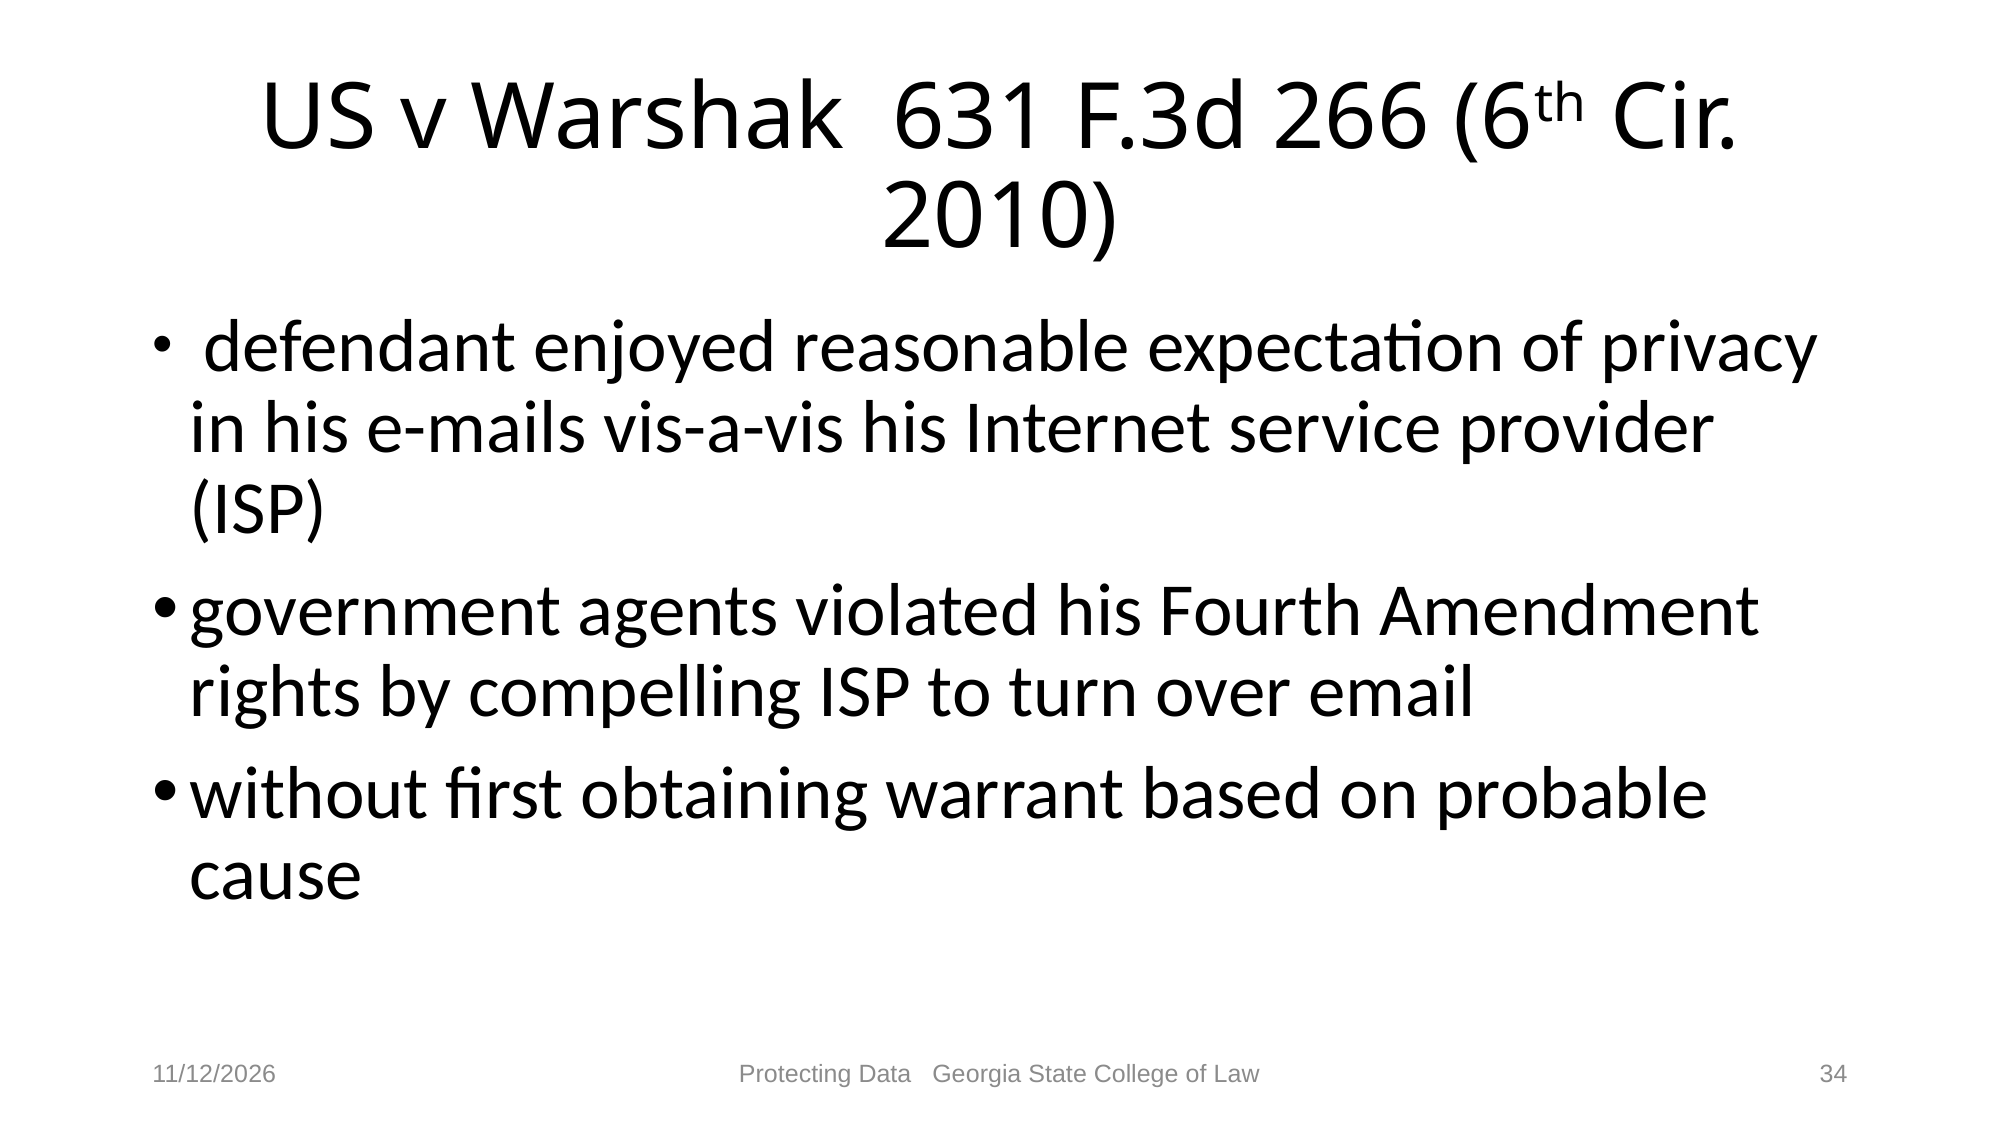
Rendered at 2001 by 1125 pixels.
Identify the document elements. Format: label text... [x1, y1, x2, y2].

list defendant enjoyed reasonable expectation of privacy in his e-mails vis-a-vis his Internet service provider (ISP) government agents violated his Fourth Amendment rights by compelling ISP to turn over email without first obtaining warrant based on probable cause [137, 299, 1863, 1014]
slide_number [137, 1042, 588, 1103]
title US v Warshak 631 F.3d 266 (6th Cir. 2010) [137, 59, 1863, 278]
slide_number 34 [1412, 1042, 1863, 1103]
footer Protecting Data Georgia State College of Law [662, 1042, 1338, 1103]
